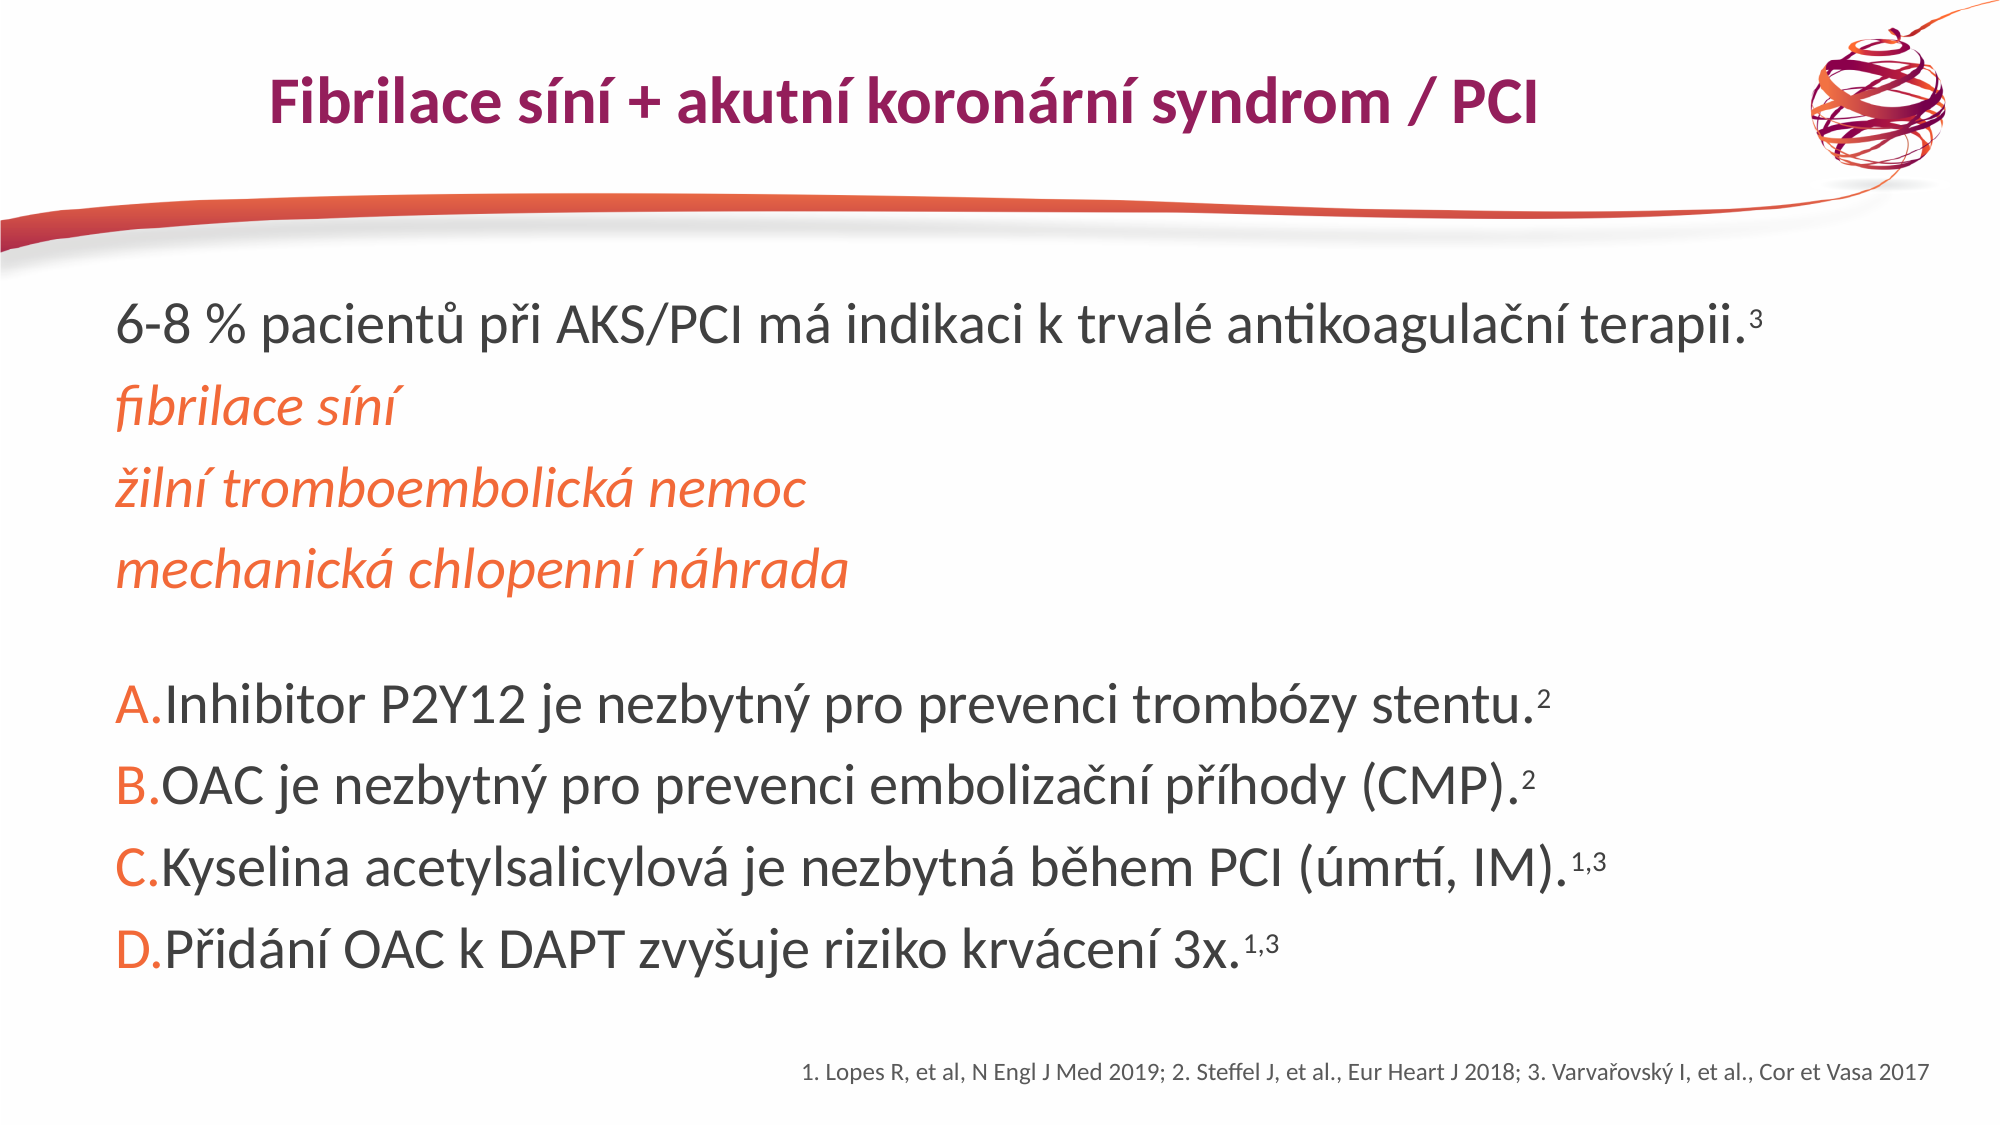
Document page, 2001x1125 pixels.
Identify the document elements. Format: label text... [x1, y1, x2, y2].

title Fibrilace síní + akutní koronární syndrom / PCI [39, 42, 1772, 167]
picture [0, 0, 2000, 1125]
list 1. Lopes R, et al, N Engl J Med 2019; 2. Steffel J, et al., Eur Heart J 2018; 3. Varvařovský I, et al., Cor et Vasa 2017 [453, 1014, 1959, 1125]
list 6-8 % pacientů při AKS/PCI má indikaci k trvalé antikoagulační terapii.3 fibrilace síní žilní tromboembolická nemoc mechanická chlopenní náhrada Inhibitor P2Y12 je nezbytný pro prevenci trombózy stentu.2 OAC je nezbytný pro prevenci embolizační příhody (CMP).2 Kyselina acetylsalicylová je nezbytná během PCI (úmrtí, IM).1,3 Přidání OAC k DAPT zvyšuje riziko krvácení 3x.1,3 [100, 278, 2000, 970]
